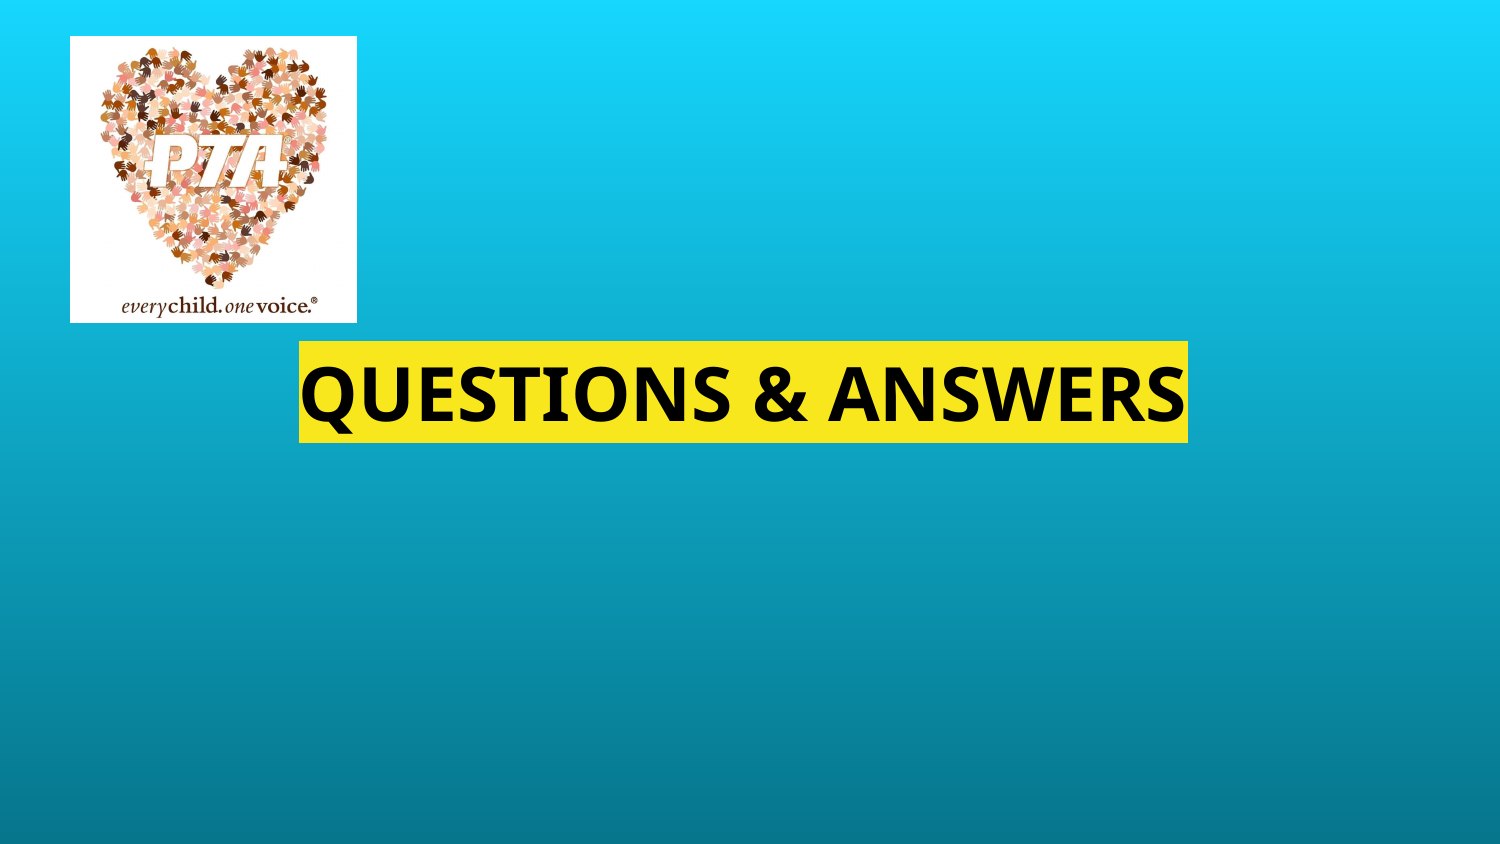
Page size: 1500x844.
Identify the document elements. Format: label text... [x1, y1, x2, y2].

picture [70, 36, 357, 323]
title QUESTIONS & ANSWERS [44, 331, 1443, 505]
